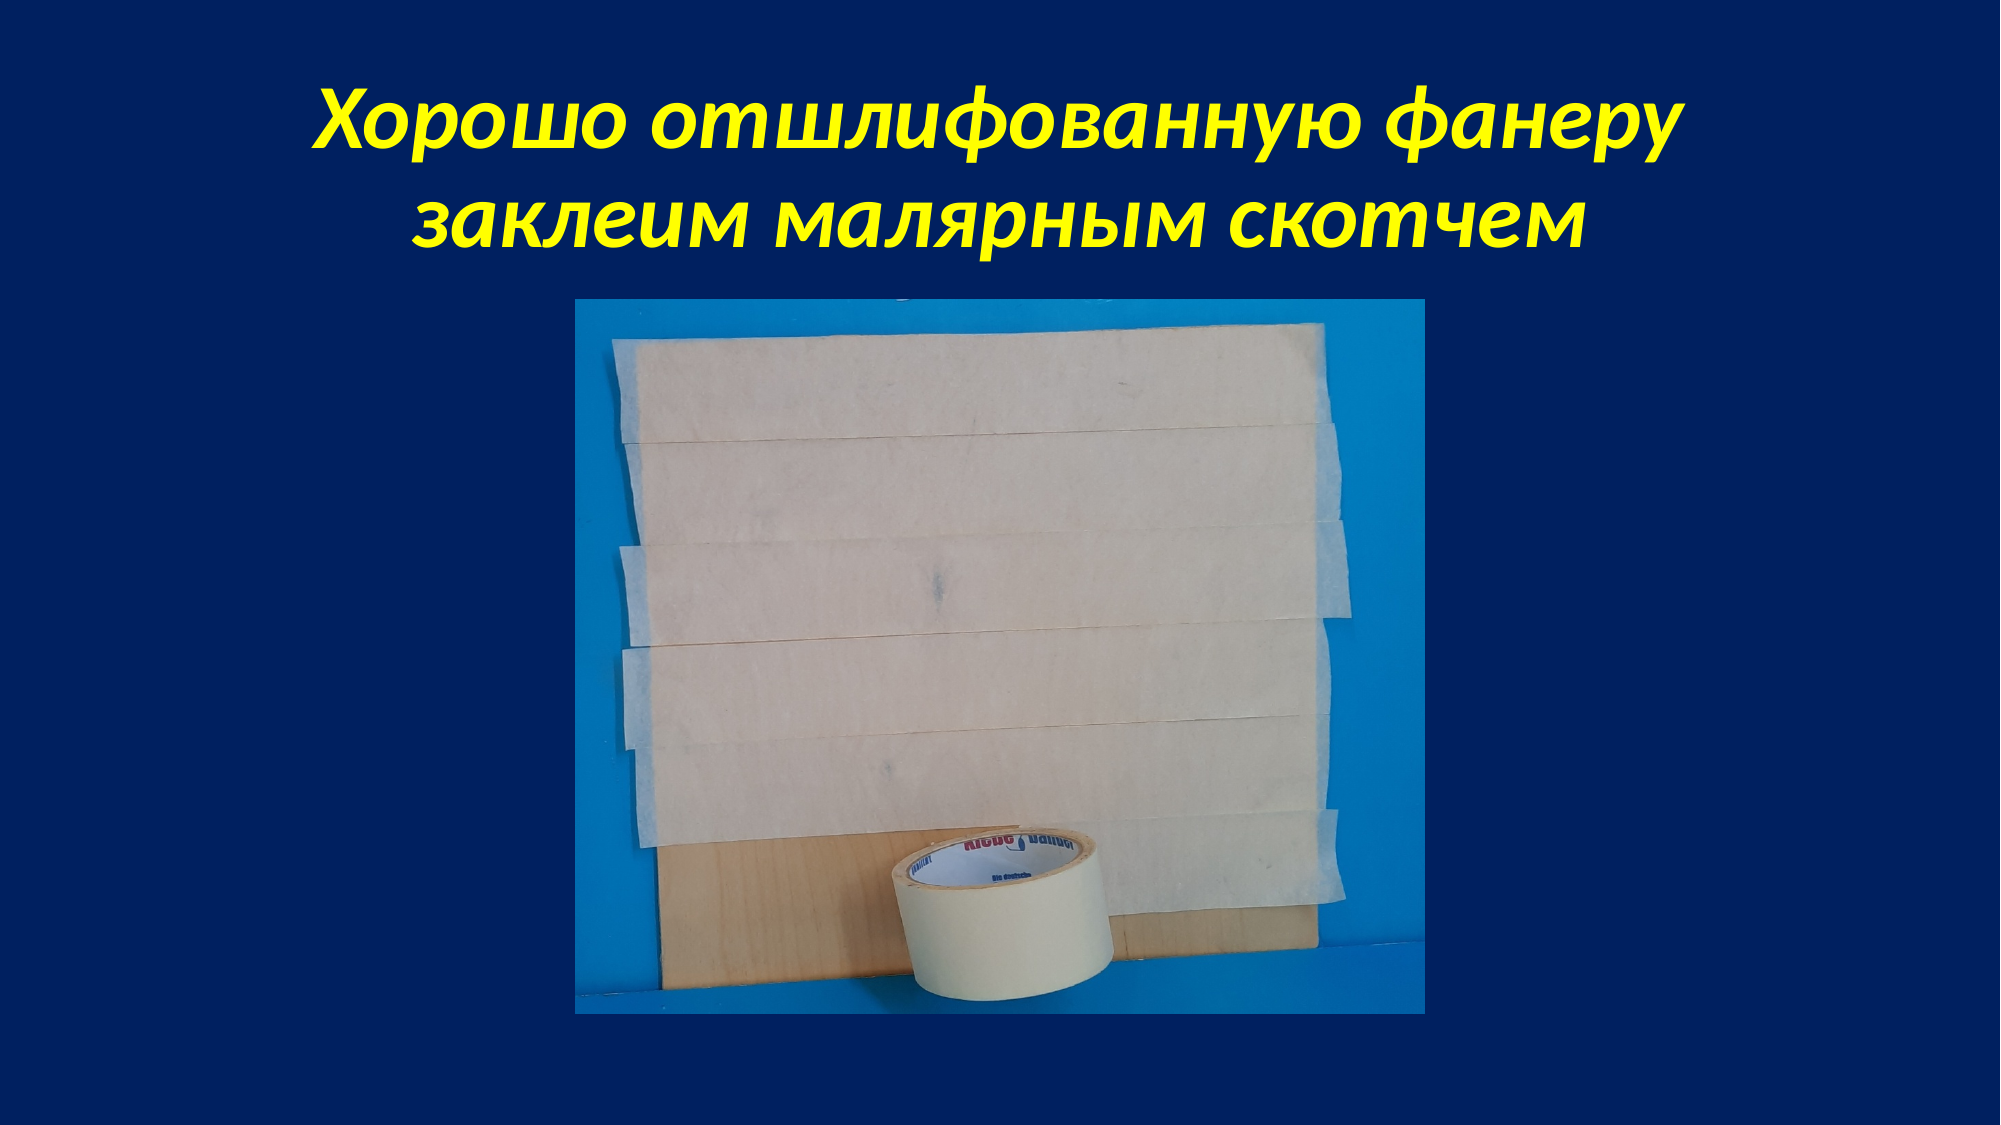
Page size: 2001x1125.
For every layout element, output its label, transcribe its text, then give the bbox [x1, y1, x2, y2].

title Хорошо отшлифованную фанеру заклеим малярным скотчем [137, 59, 1863, 278]
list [575, 299, 1425, 1014]
